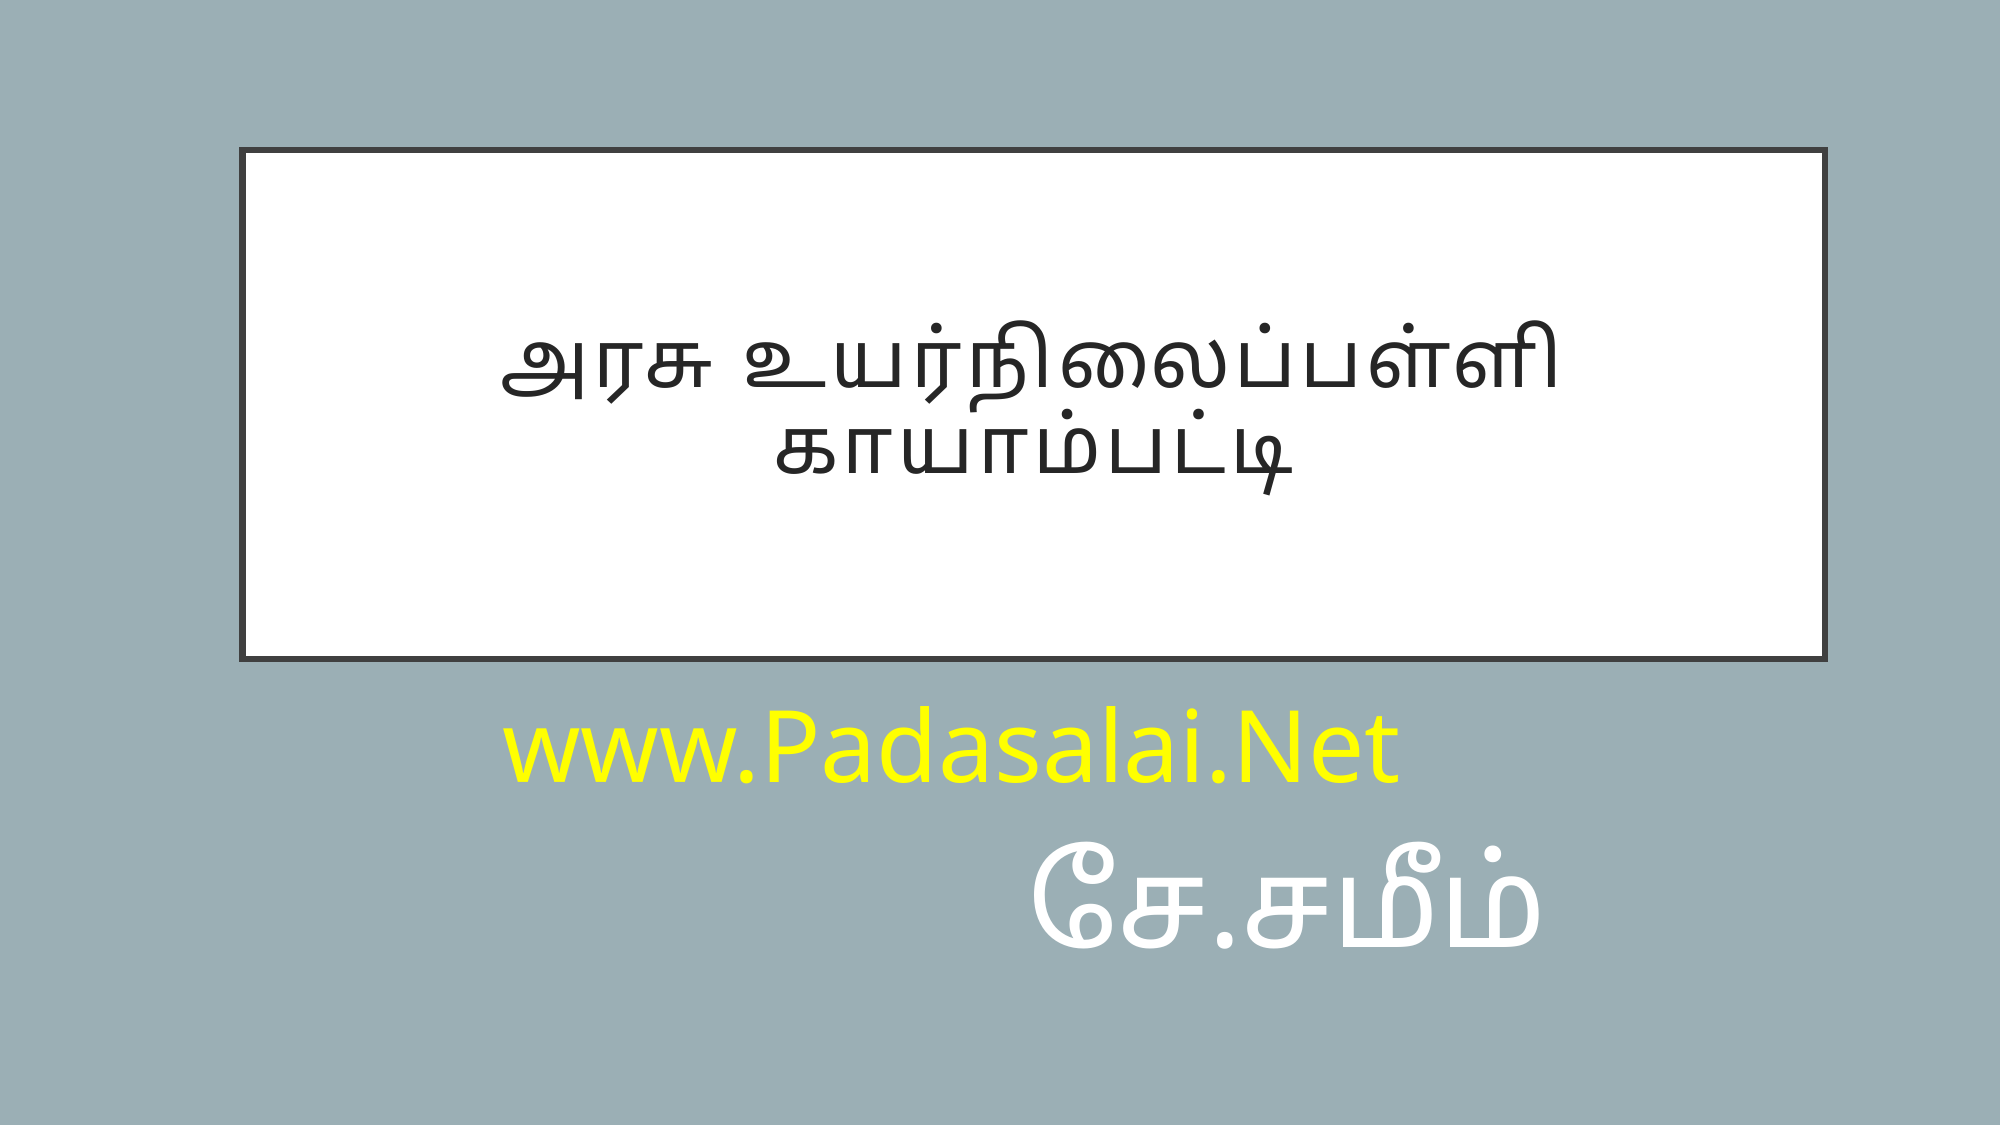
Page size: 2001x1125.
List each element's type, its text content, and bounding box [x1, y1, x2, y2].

text_box www.Padasalai.Net [487, 675, 1550, 810]
subtitle சே.சமீம் [907, 815, 1635, 932]
title அரசு உயர்நிலைப்பள்ளி காயாம்பட்டி [239, 147, 1828, 662]
